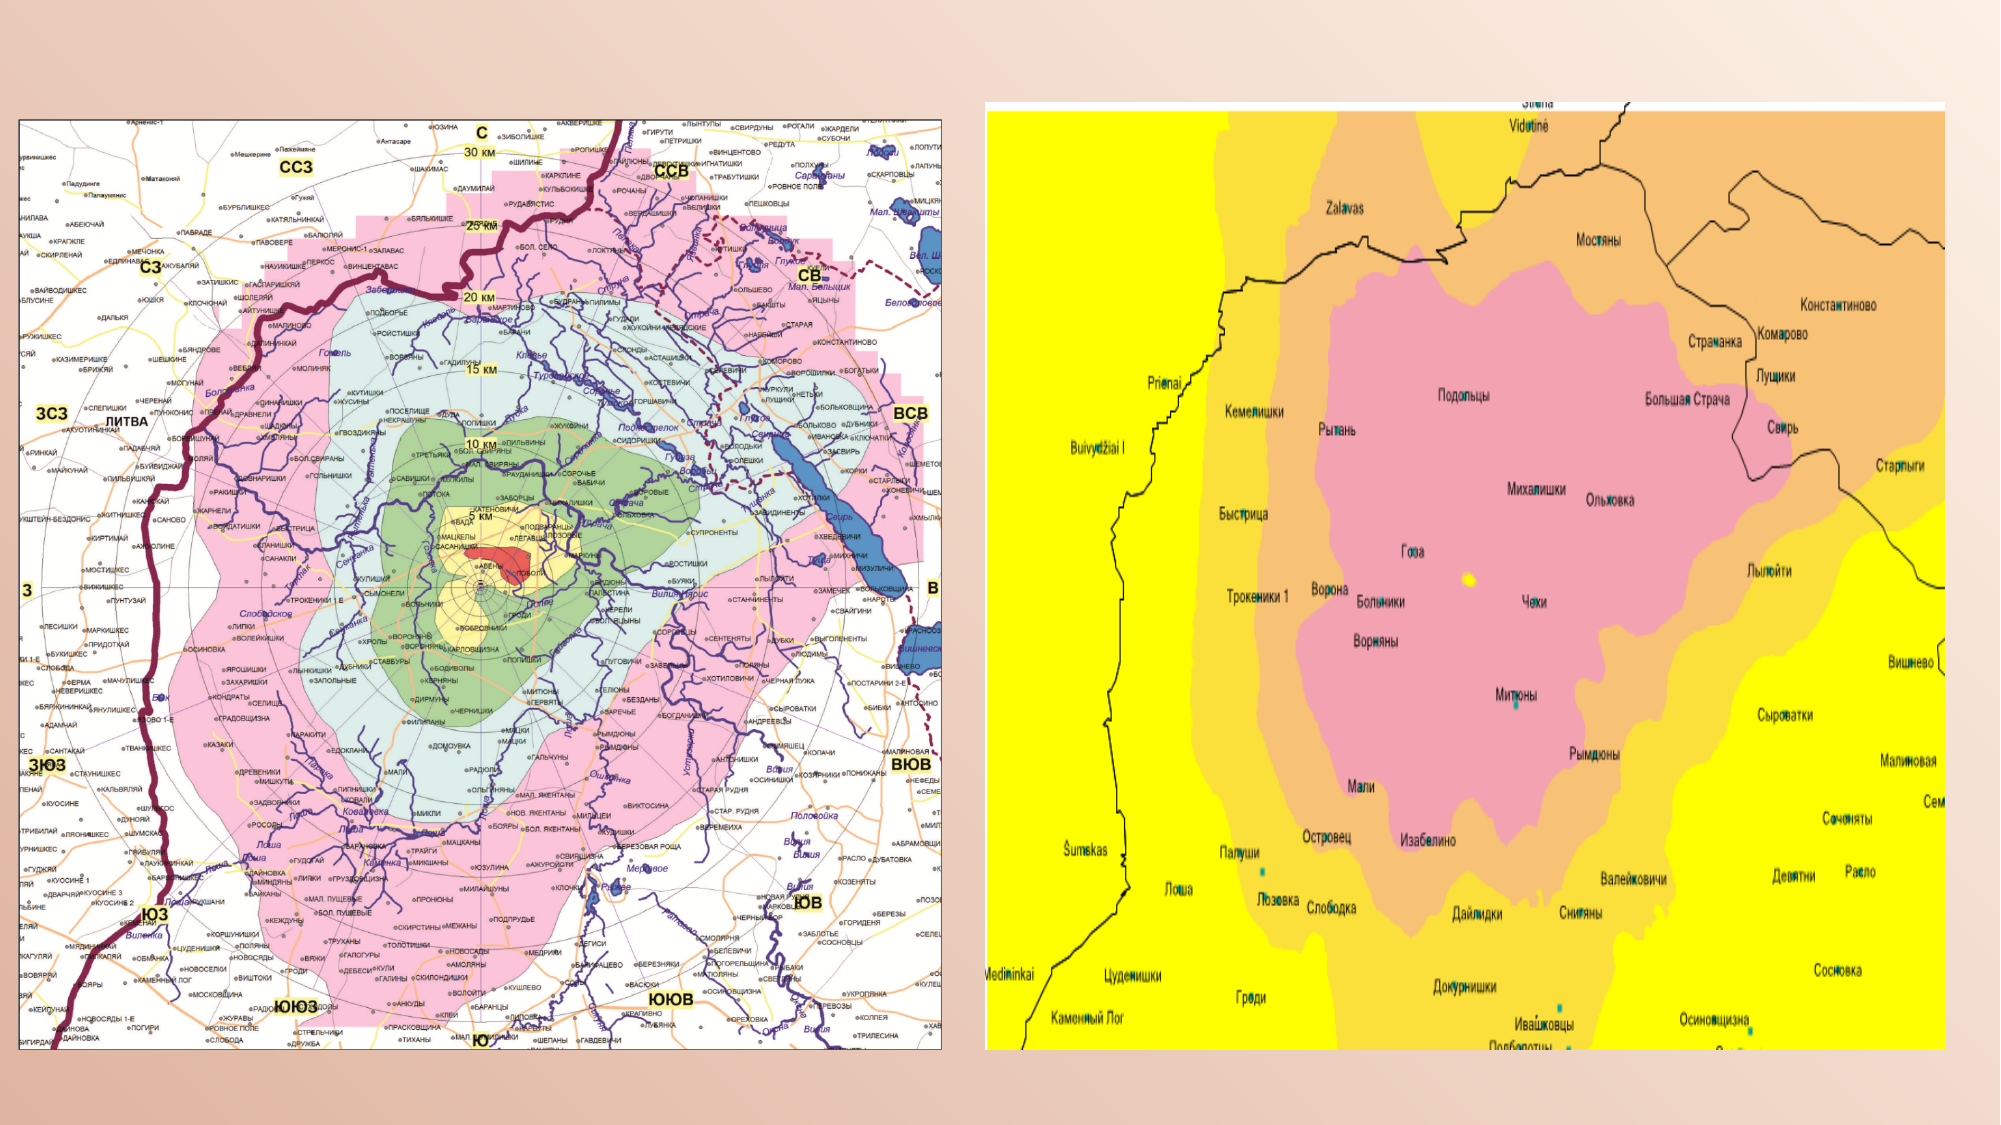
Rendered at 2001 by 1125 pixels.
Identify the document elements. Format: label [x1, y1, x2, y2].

picture [18, 119, 942, 1050]
picture [985, 102, 1945, 1050]
